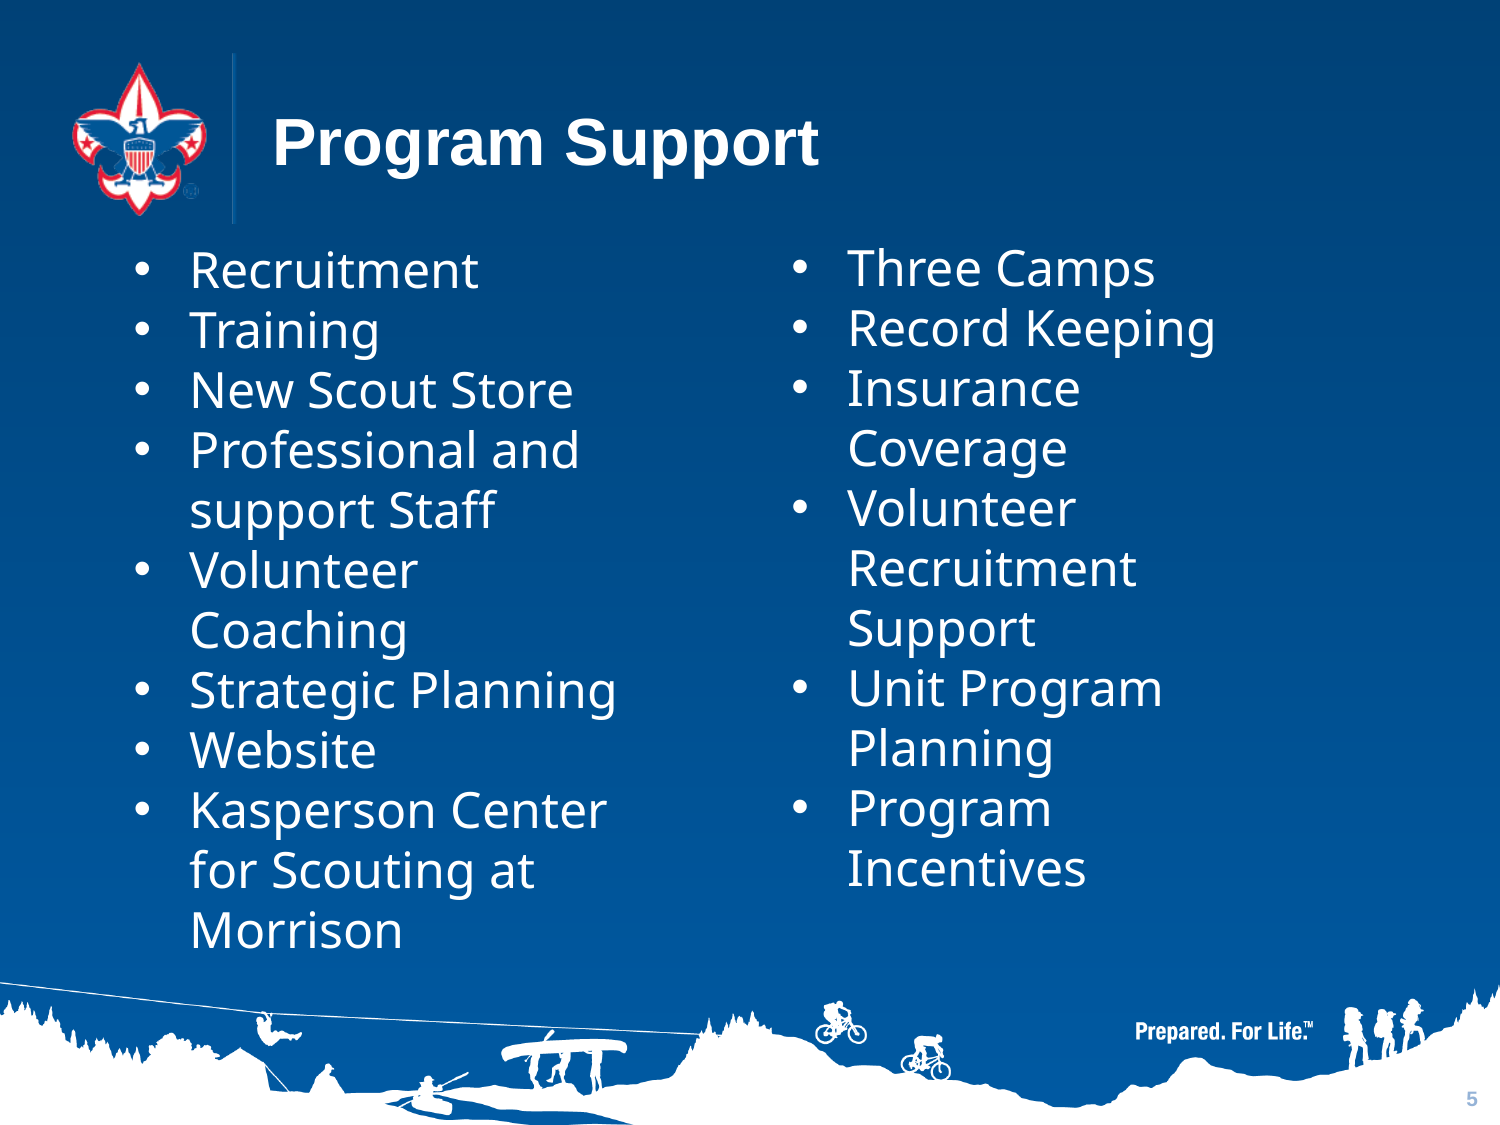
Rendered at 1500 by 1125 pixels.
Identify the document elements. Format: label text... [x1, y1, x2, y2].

title Program Support [257, 45, 1413, 233]
picture [72, 53, 237, 224]
text_box Recruitment Training New Scout Store Professional and support Staff Volunteer Coaching Strategic Planning Website Kasperson Center for Scouting at Morrison [118, 230, 654, 1026]
text_box Three Camps Record Keeping Insurance Coverage Volunteer Recruitment Support Unit Program Planning Program Incentives [776, 229, 1321, 985]
slide_number 5 [1425, 1067, 1493, 1125]
picture [0, 981, 1500, 1125]
